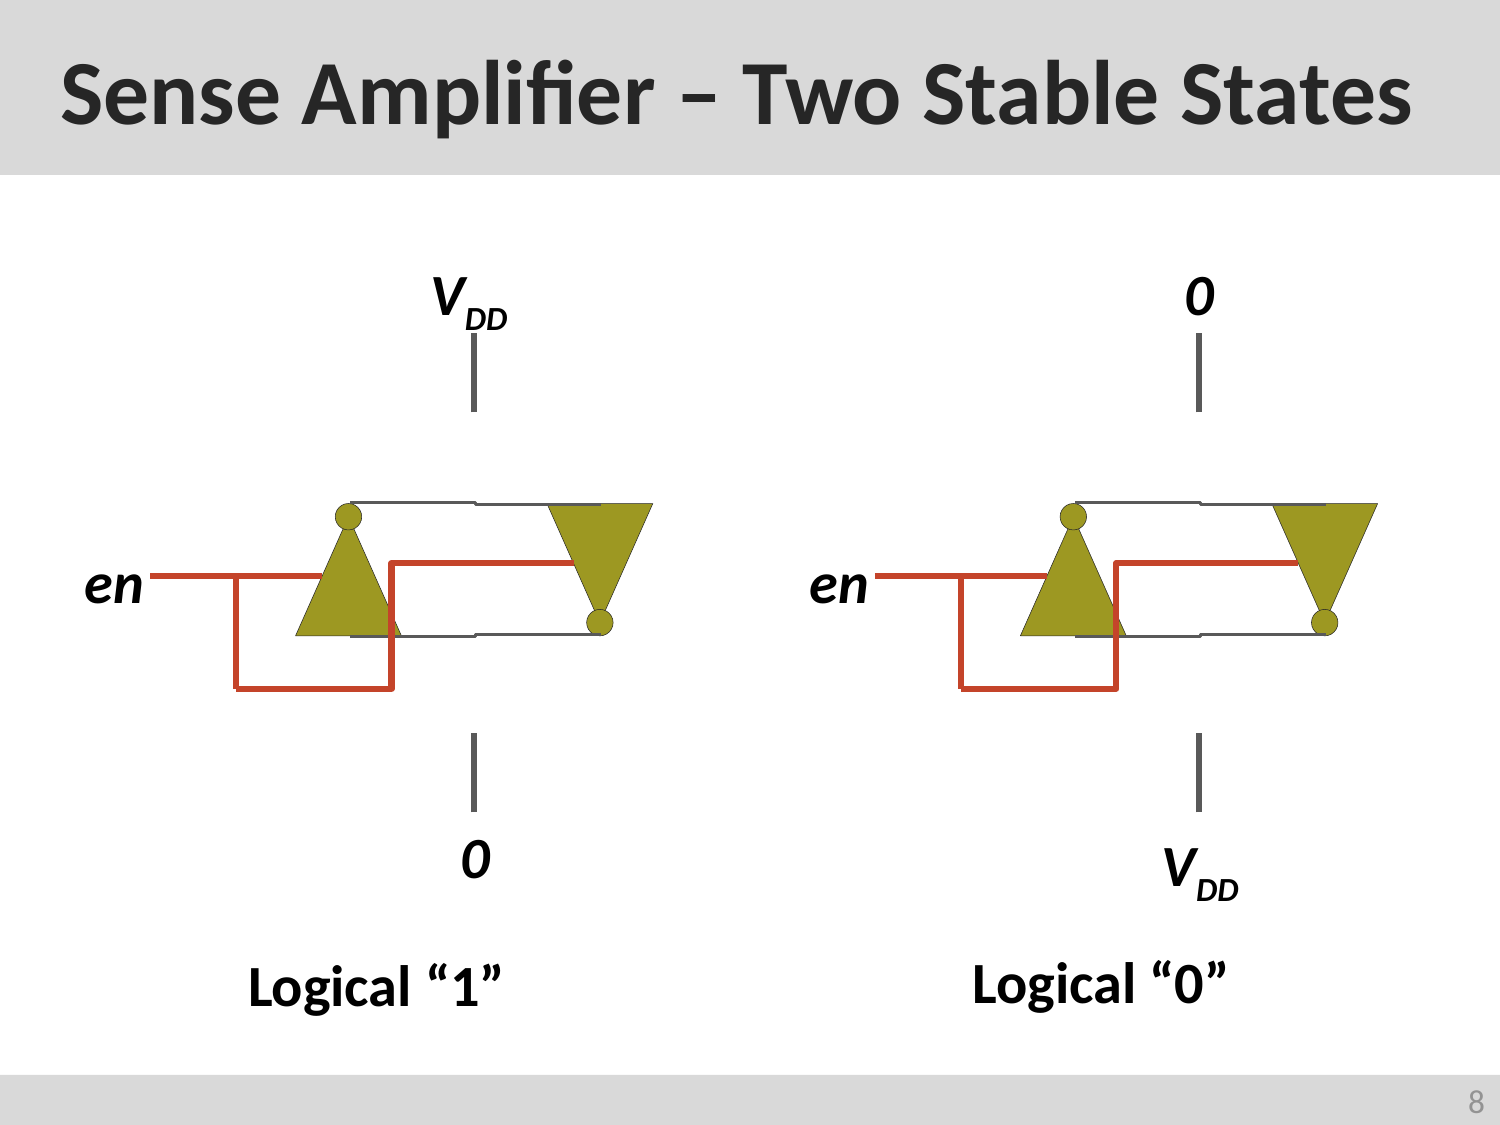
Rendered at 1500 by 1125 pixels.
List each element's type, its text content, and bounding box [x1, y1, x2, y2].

text_box Logical “1” [233, 940, 520, 1026]
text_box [874, 332, 1378, 813]
text_box VDD [1146, 821, 1254, 916]
text_box Logical “0” [958, 937, 1245, 1023]
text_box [149, 332, 653, 813]
text_box VDD [415, 249, 523, 331]
title Sense Amplifier – Two Stable States [0, 0, 1500, 175]
text_box en [70, 537, 144, 623]
text_box 0 [445, 821, 505, 898]
slide_number 8 [750, 1074, 1500, 1125]
text_box en [794, 537, 869, 623]
text_box 0 [1169, 249, 1229, 331]
